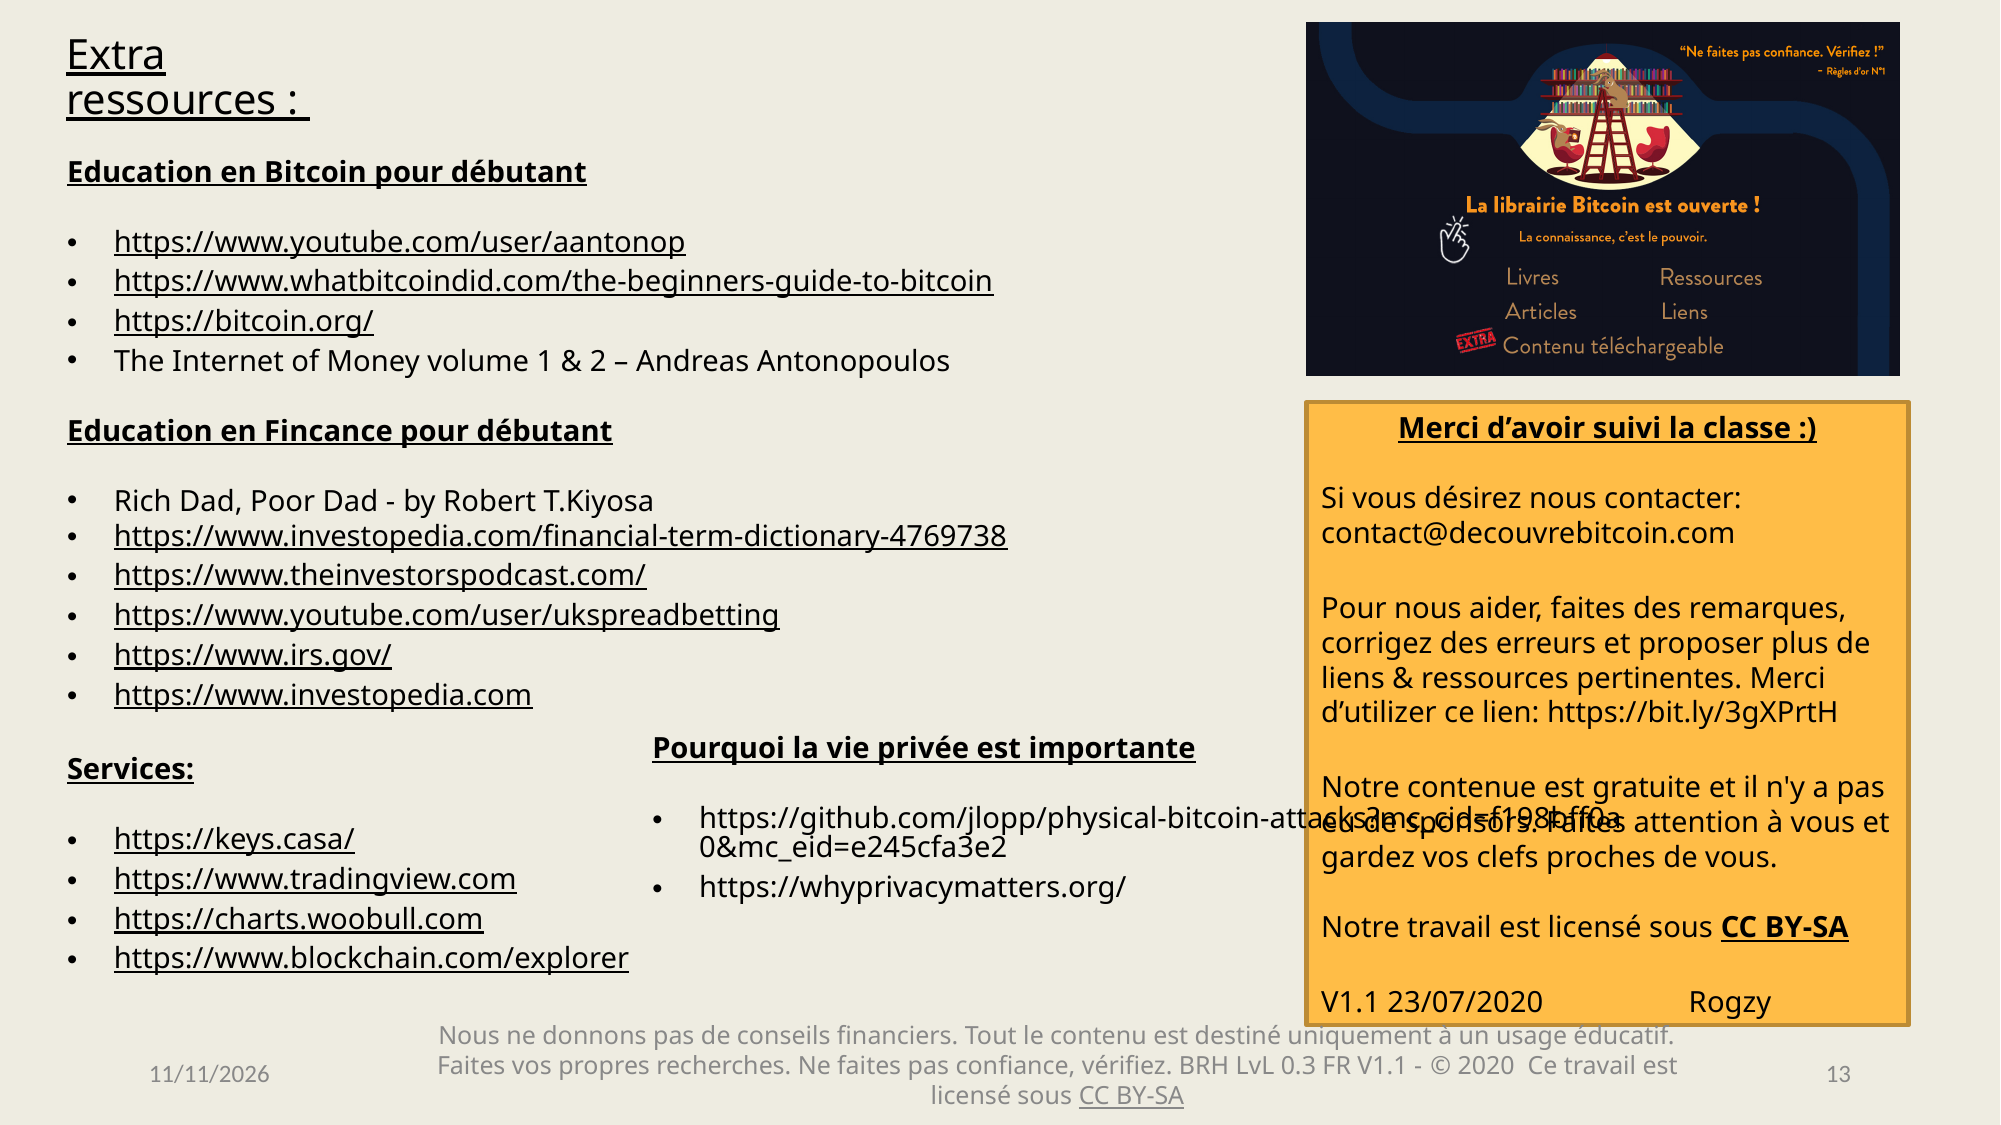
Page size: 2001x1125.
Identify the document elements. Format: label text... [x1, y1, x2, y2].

slide_number 13 [1691, 1042, 1863, 1103]
text_box Merci d’avoir suivi la classe :) Si vous désirez nous contacter: contact@decouvrebitcoin.com Pour nous aider, faites des remarques, corrigez des erreurs et proposer plus de liens & ressources pertinentes. Merci d’utilizer ce lien: https://bit.ly/3gXPrtH Notre contenue est gratuite et il n'y a pas eu de sponsors. Faites attention à vous et gardez vos clefs proches de vous. Notre travail est licensé sous CC BY-SA V1.1 23/07/2020 Rogzy [1304, 400, 1911, 1027]
text_box Education en Bitcoin pour débutant https://www.youtube.com/user/aantonop https://www.whatbitcoindid.com/the-beginners-guide-to-bitcoin https://bitcoin.org/ The Internet of Money volume 1 & 2 – Andreas Antonopoulos Education en Fincance pour débutant Rich Dad, Poor Dad - by Robert T.Kiyosa https://www.investopedia.com/financial-term-dictionary-4769738 https://www.theinvestorspodcast.com/ https://www.youtube.com/user/ukspreadbetting https://www.irs.gov/ https://www.investopedia.com Services: https://keys.casa/ https://www.tradingview.com https://charts.woobull.com https://www.blockchain.com/explorer [52, 145, 1492, 1092]
text_box Extra ressources : [54, 47, 394, 109]
footer Nous ne donnons pas de conseils financiers. Tout le contenu est destiné uniquement à un usage éducatif. Faites vos propres recherches. Ne faites pas confiance, vérifiez. BRH LvL 0.3 FR V1.1 - © 2020 Ce travail est licensé sous CC BY-SA [424, 1025, 1691, 1109]
picture [1306, 22, 1900, 376]
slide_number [137, 1042, 424, 1103]
text_box Pourquoi la vie privée est importante https://github.com/jlopp/physical-bitcoin-attacks?mc_cid=f198bff0a0&mc_eid=e245cfa3e2 https://whyprivacymatters.org/ [637, 722, 1638, 887]
